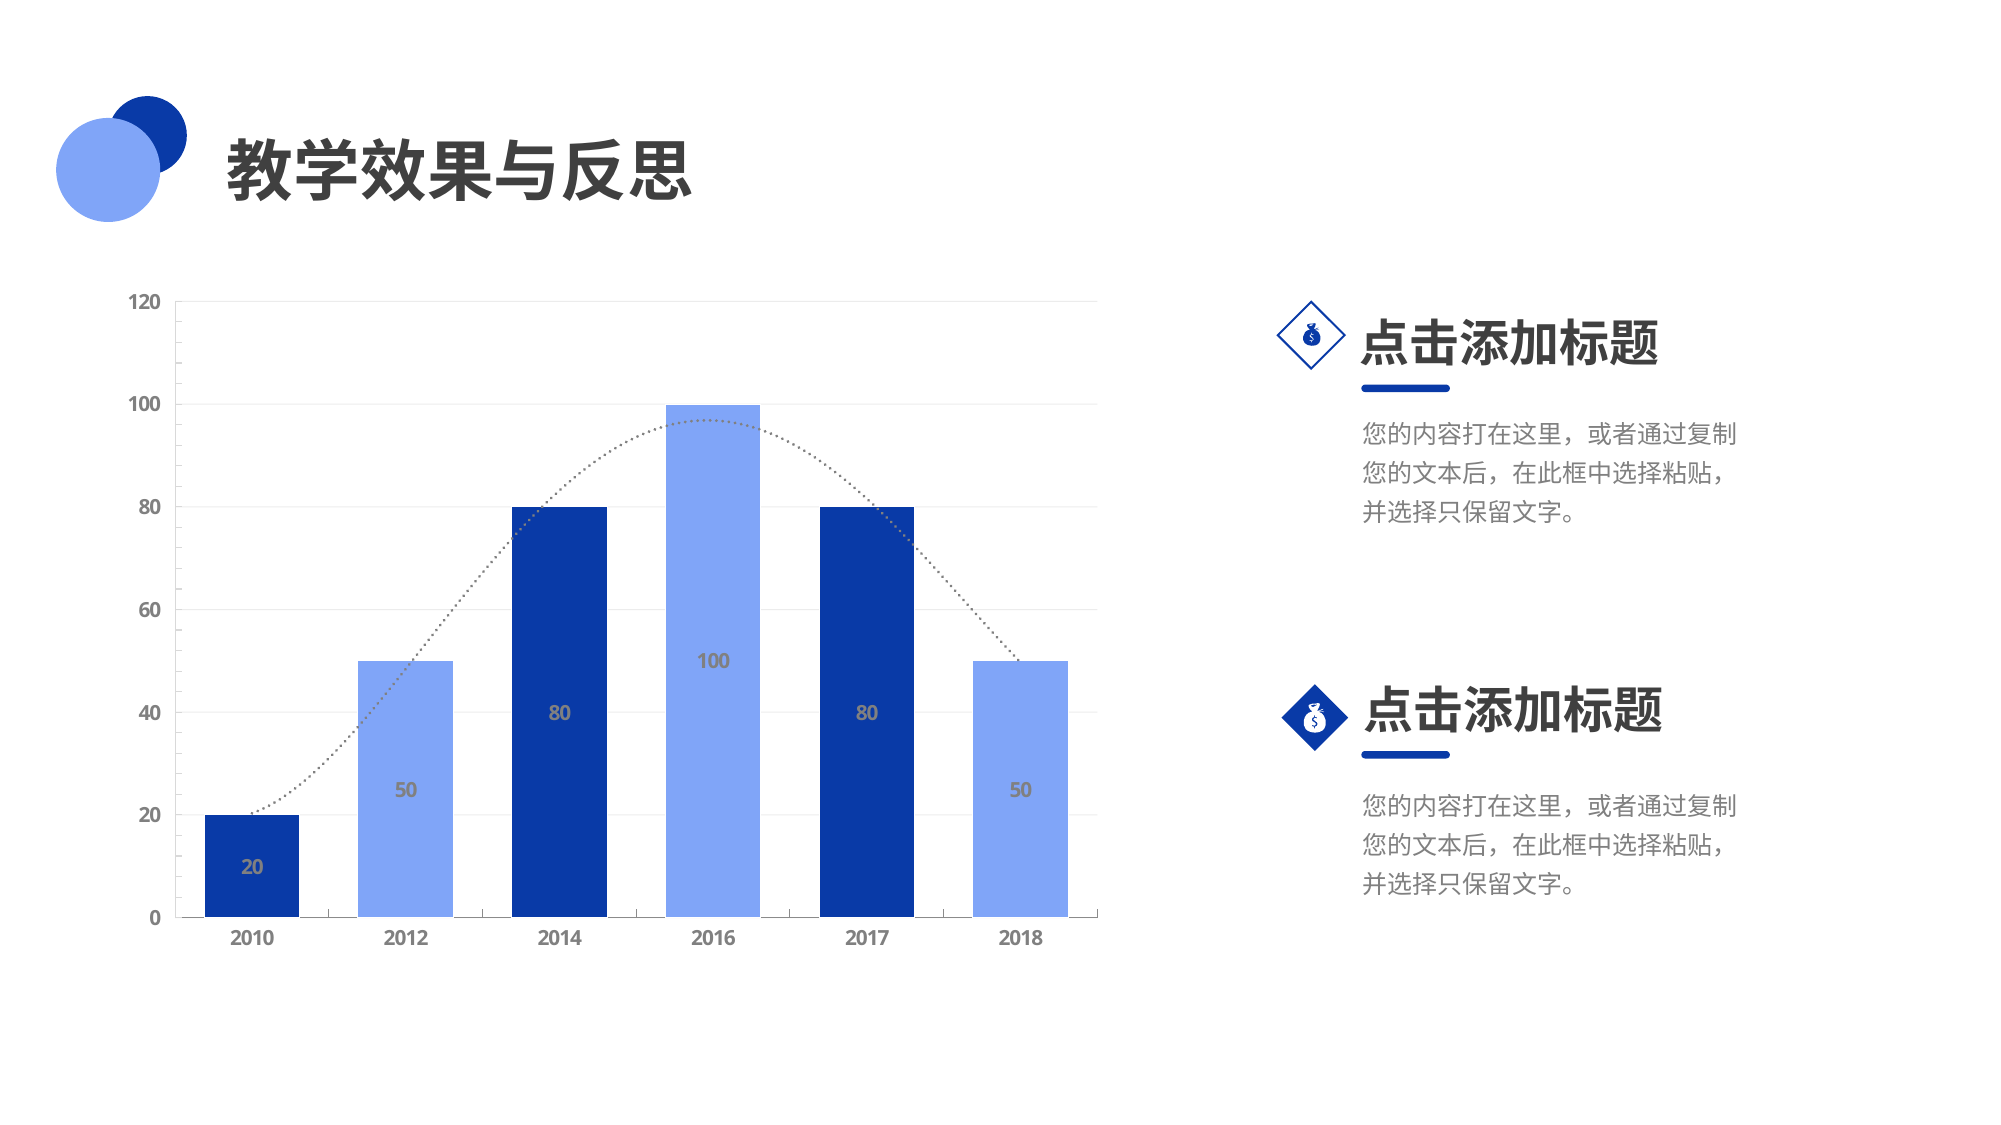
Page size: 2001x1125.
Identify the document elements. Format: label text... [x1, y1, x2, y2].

text_box 点击添加标题 [1344, 289, 1791, 380]
text_box [1360, 383, 1451, 394]
chart [47, 230, 1098, 1002]
text_box [1302, 322, 1322, 347]
text_box 您的内容打在这里，或者通过复制您的文本后，在此框中选择粘贴，并选择只保留文字。 [1348, 774, 1760, 906]
text_box [1302, 702, 1327, 734]
text_box 您的内容打在这里，或者通过复制您的文本后，在此框中选择粘贴，并选择只保留文字。 [1348, 402, 1760, 534]
text_box [1360, 749, 1451, 760]
text_box [1276, 300, 1344, 371]
text_box [1279, 682, 1348, 753]
text_box 点击添加标题 [1348, 655, 1794, 746]
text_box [56, 96, 779, 223]
